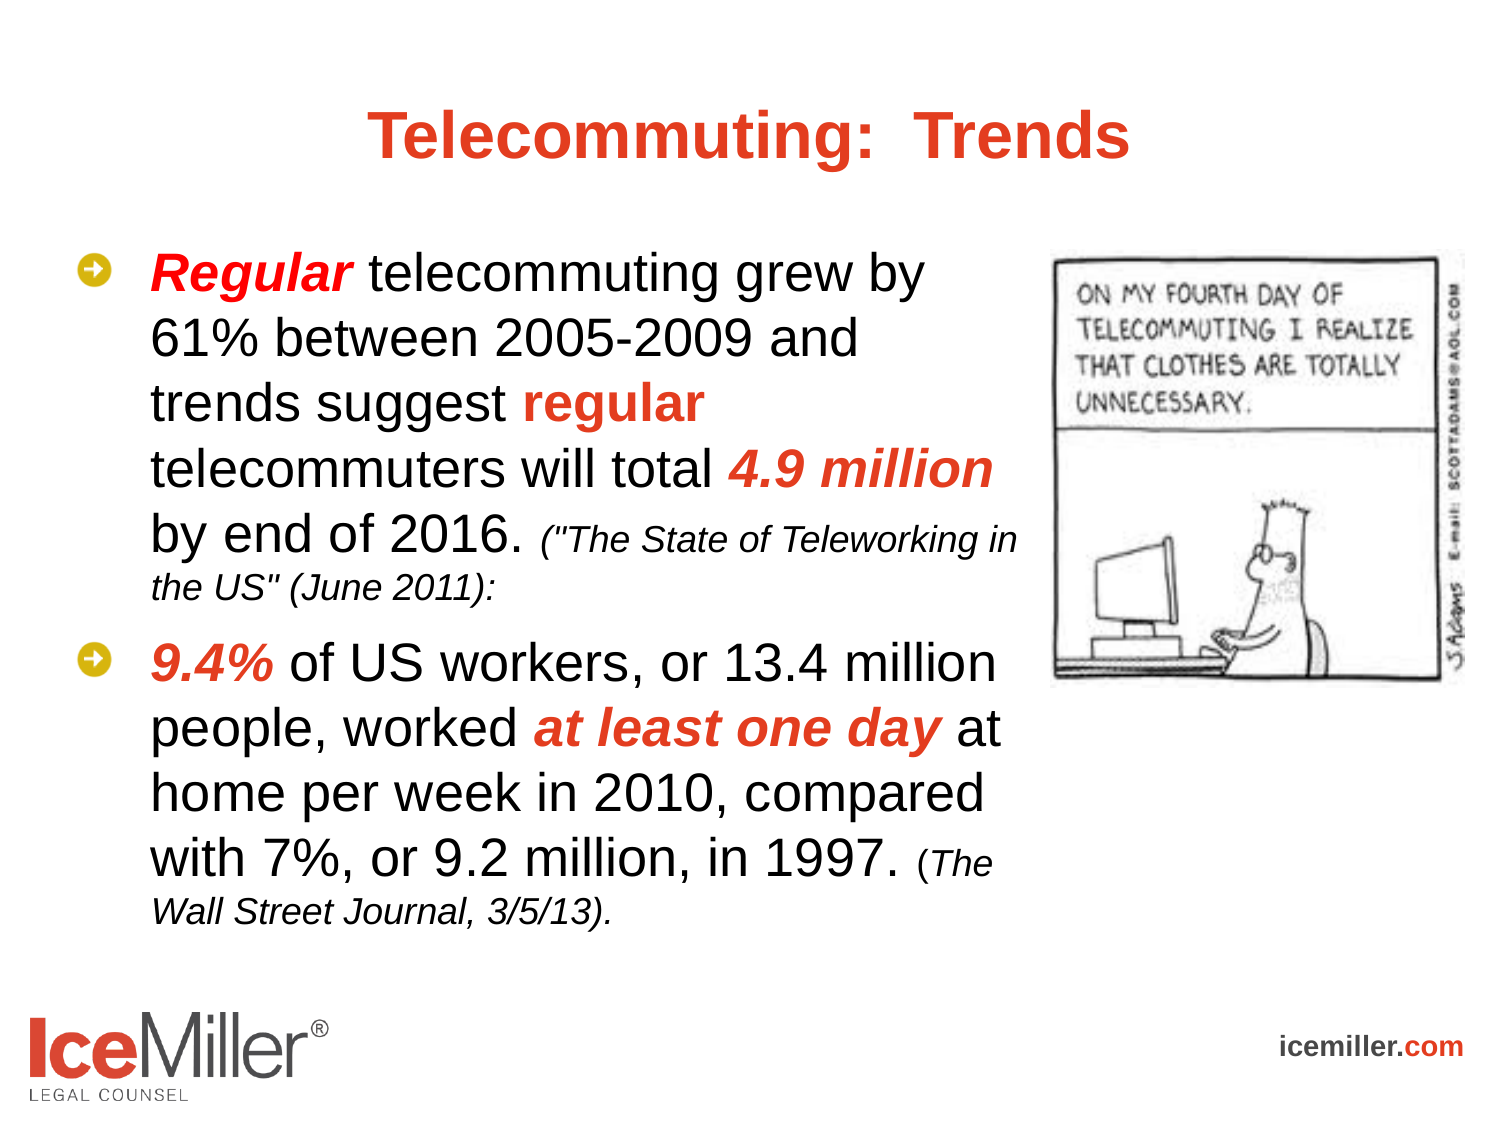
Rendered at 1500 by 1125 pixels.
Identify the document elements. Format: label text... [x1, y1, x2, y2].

list Regular telecommuting grew by 61% between 2005-2009 and trends suggest regular telecommuters will total 4.9 million by end of 2016. ("The State of Teleworking in the US" (June 2011): 9.4% of US workers, or 13.4 million people, worked at least one day at home per week in 2010, compared with 7%, or 9.2 million, in 1997. (The Wall Street Journal, 3/5/13). [75, 237, 1025, 977]
picture [30, 1012, 338, 1101]
picture [1049, 249, 1465, 688]
picture [75, 640, 113, 679]
picture [75, 251, 113, 289]
title Telecommuting: Trends [75, 37, 1425, 172]
